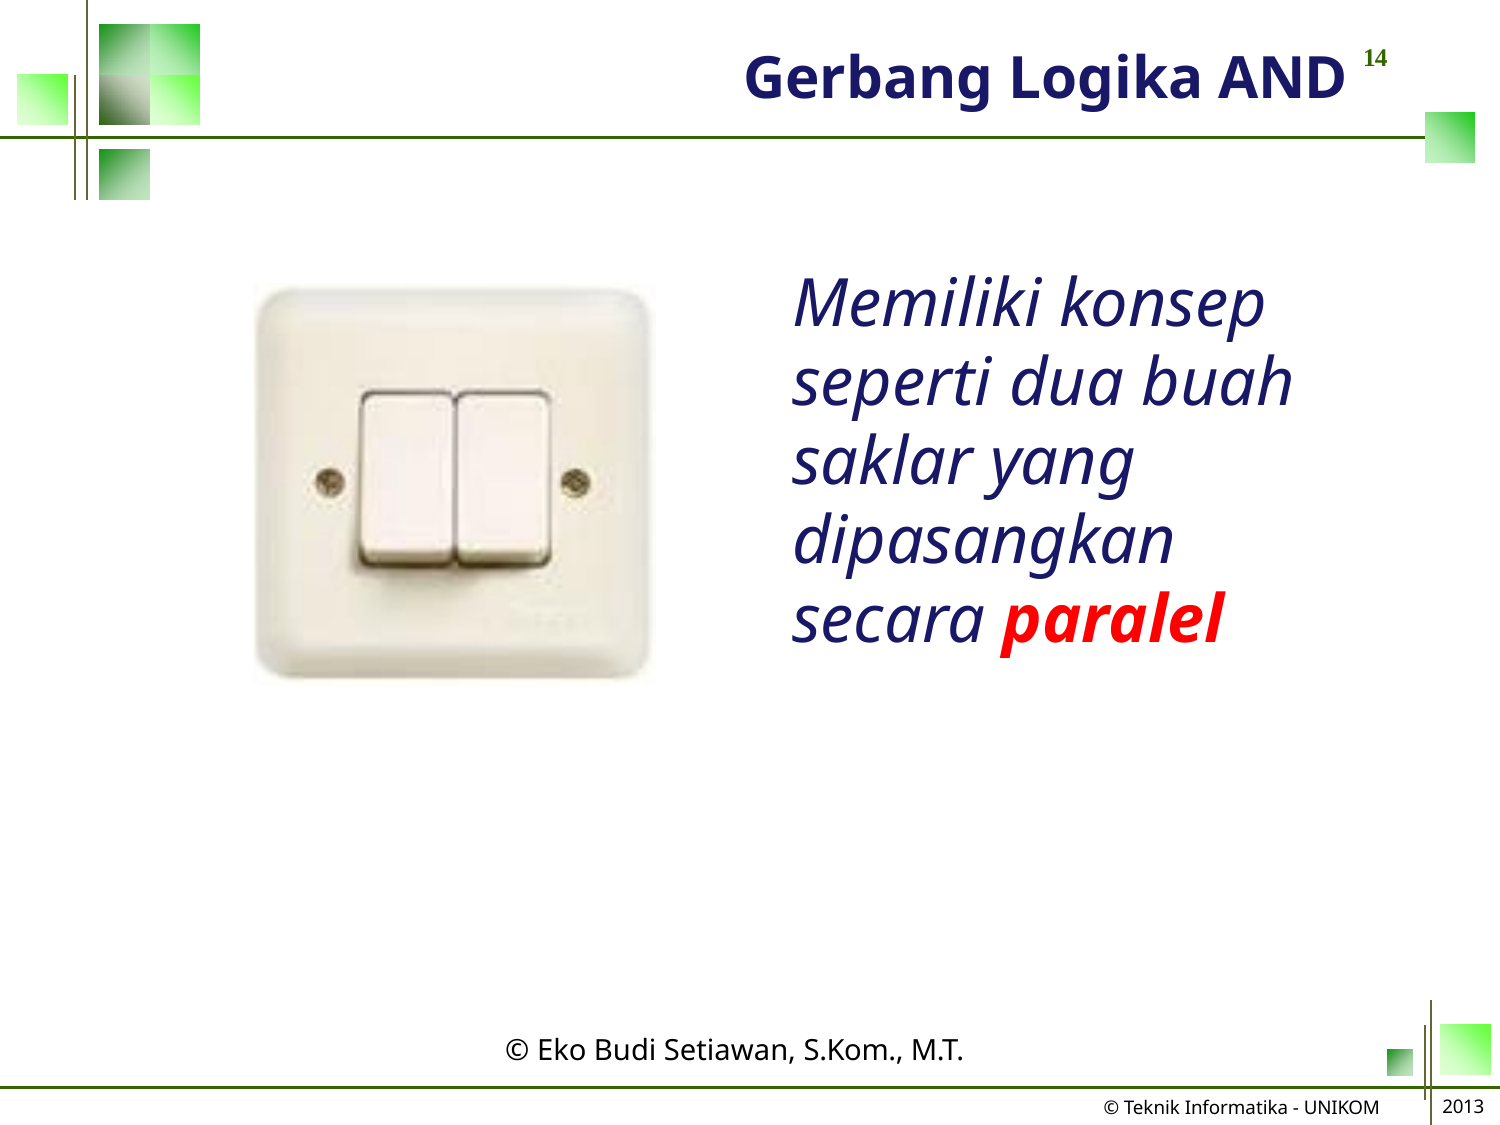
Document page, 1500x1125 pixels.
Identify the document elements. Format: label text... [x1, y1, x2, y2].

picture [253, 283, 656, 686]
picture [99, 24, 200, 125]
slide_number 2013 [1440, 1092, 1493, 1125]
picture [17, 74, 68, 125]
picture [1387, 1049, 1413, 1076]
picture [1440, 1024, 1491, 1075]
text_box Memiliki konsep seperti dua buah saklar yang dipasangkan secara paralel [790, 260, 1361, 659]
picture [1467, 112, 1475, 163]
picture [99, 149, 150, 200]
text_box © Eko Budi Setiawan, S.Kom., M.T. [503, 1028, 1025, 1067]
footer © Teknik Informatika - UNIKOM [1101, 1093, 1411, 1125]
title Gerbang Logika AND 14 [741, 38, 1467, 229]
